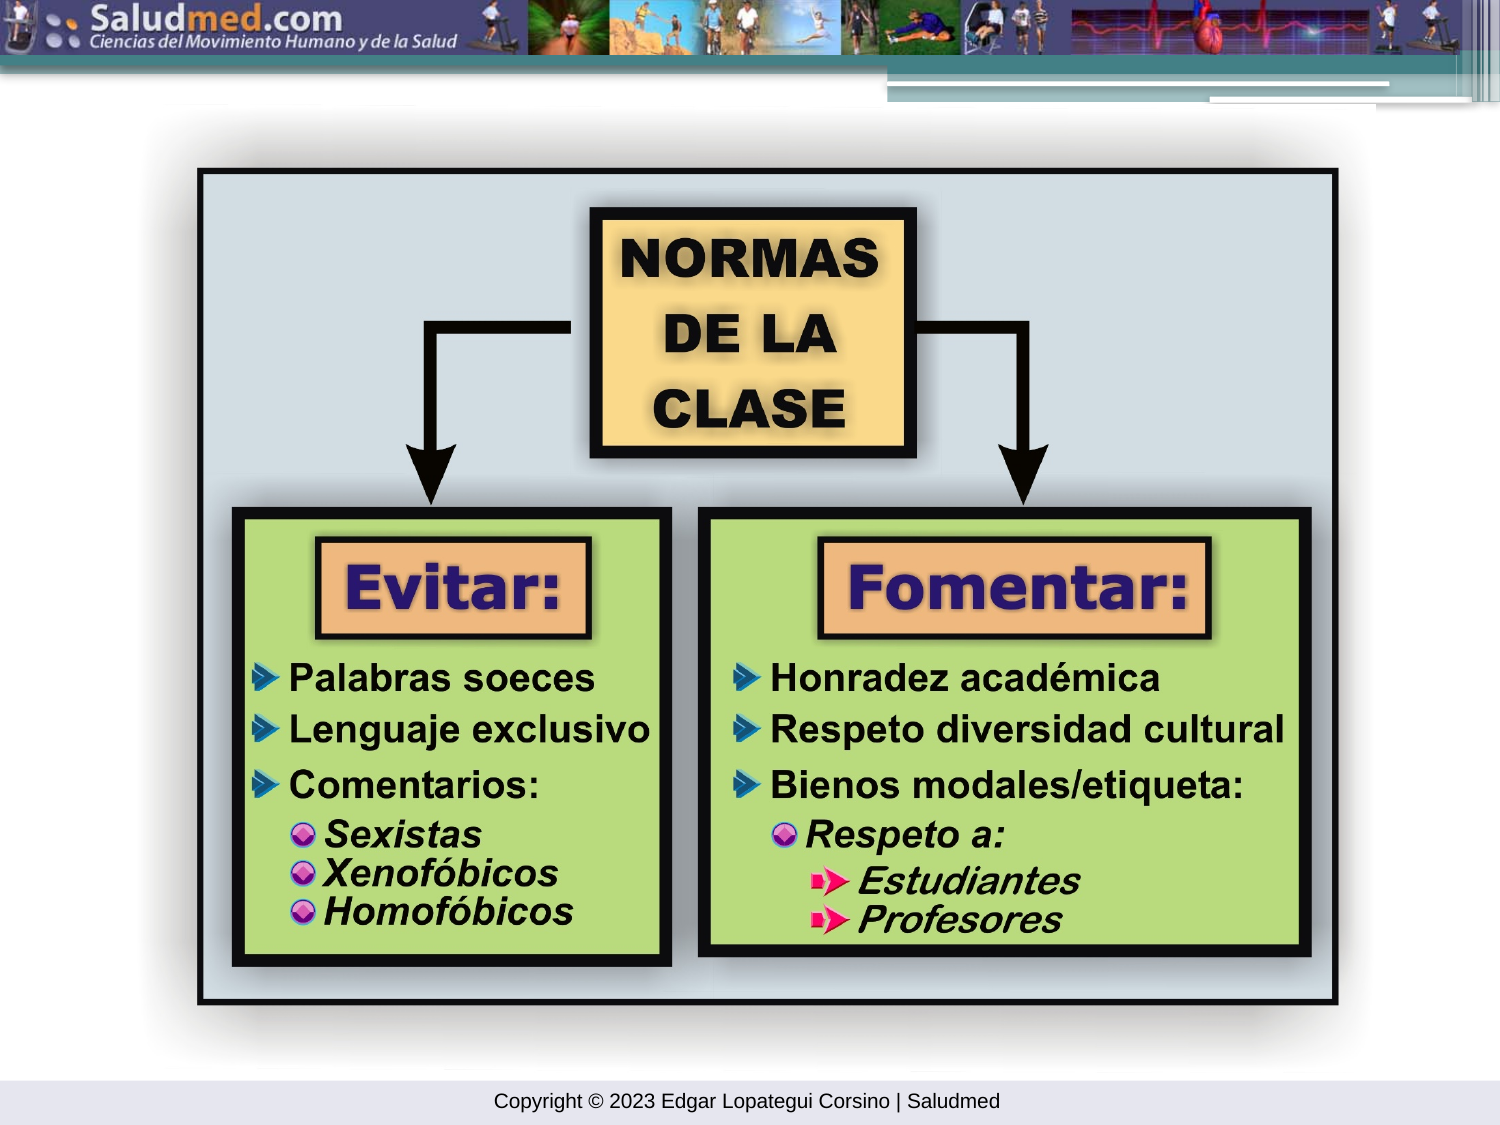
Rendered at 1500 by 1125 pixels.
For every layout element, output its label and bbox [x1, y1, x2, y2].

picture [0, 0, 1460, 55]
picture [135, 104, 1377, 1073]
